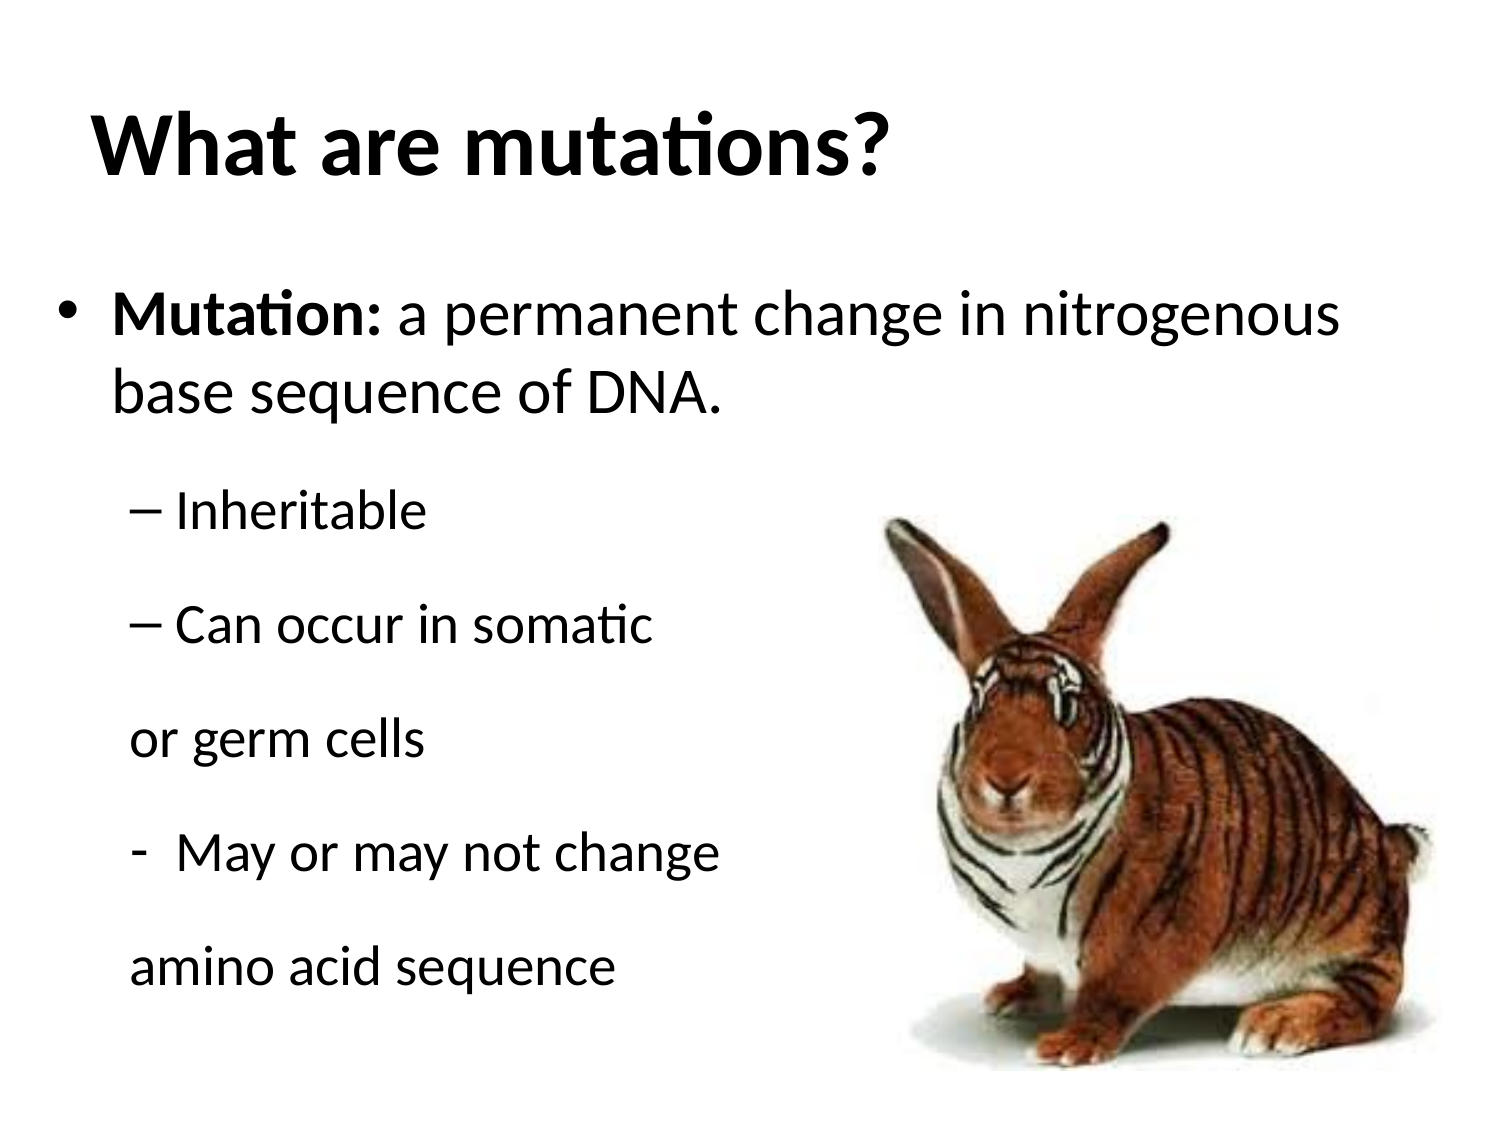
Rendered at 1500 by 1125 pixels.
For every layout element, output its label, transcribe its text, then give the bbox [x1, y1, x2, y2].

title What are mutations? [75, 45, 1425, 233]
picture [878, 515, 1442, 1071]
list Mutation: a permanent change in nitrogenous base sequence of DNA. Inheritable Can occur in somatic or germ cells May or may not change amino acid sequence [41, 262, 1425, 1005]
